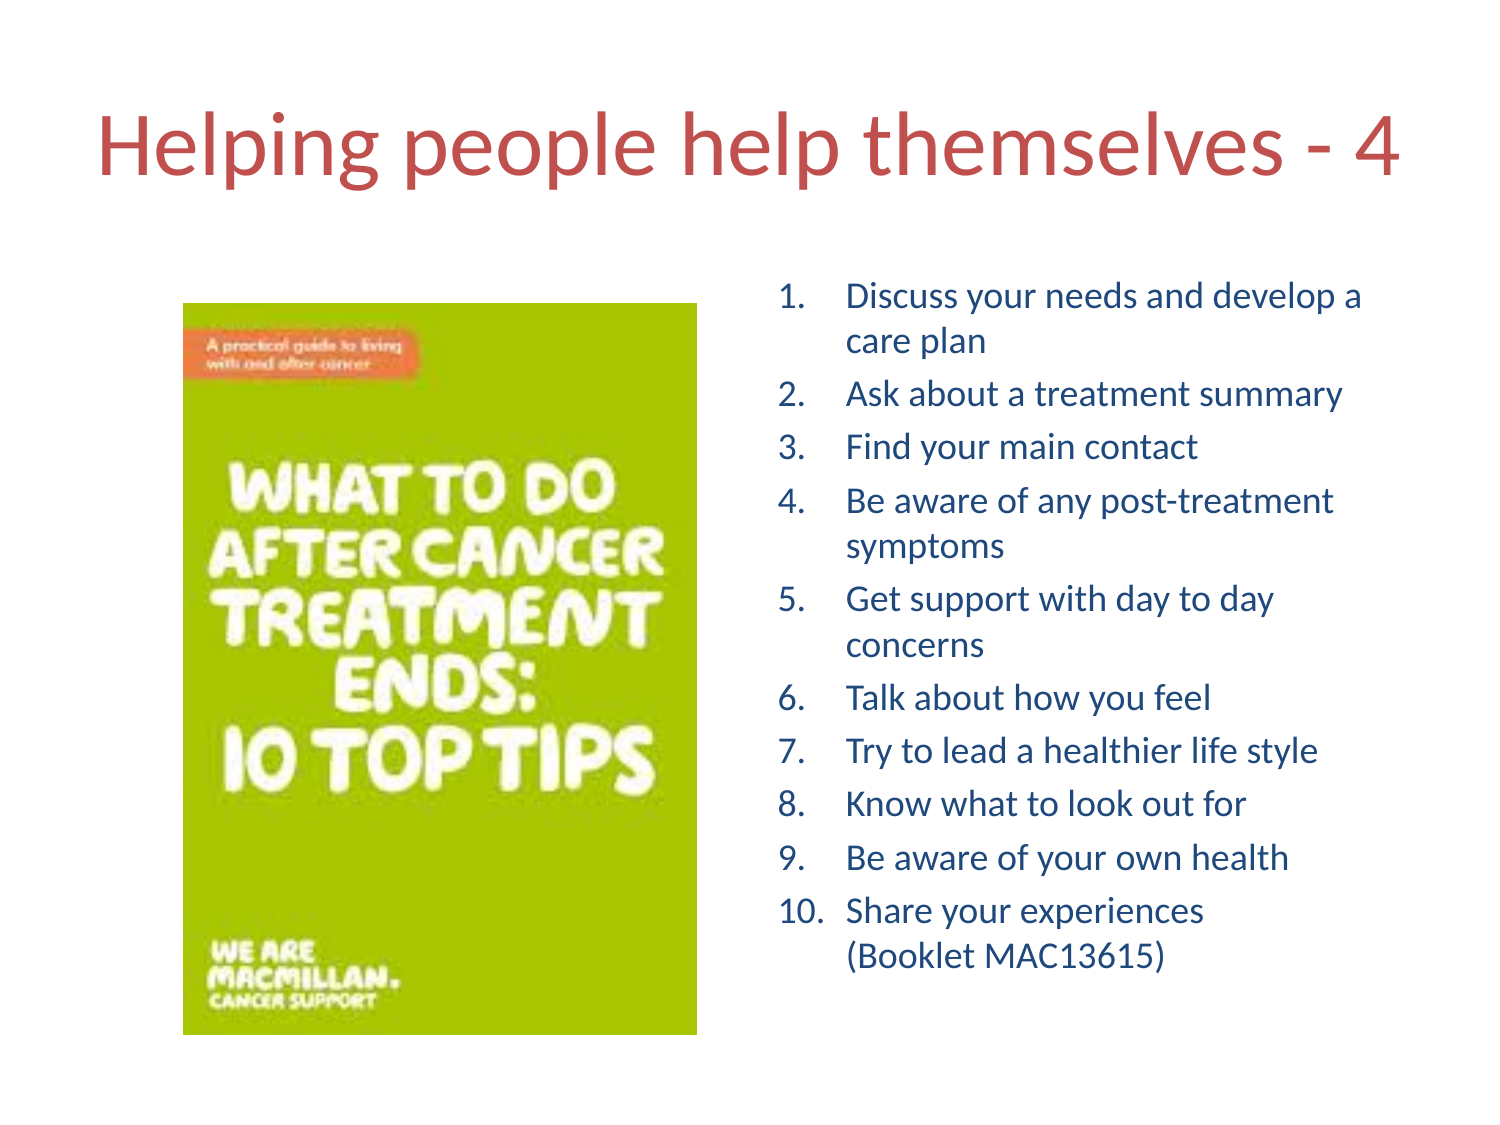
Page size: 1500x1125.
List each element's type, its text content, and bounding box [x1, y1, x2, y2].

list Discuss your needs and develop a care plan Ask about a treatment summary Find your main contact Be aware of any post-treatment symptoms Get support with day to day concerns Talk about how you feel Try to lead a healthier life style Know what to look out for Be aware of your own health Share your experiences (Booklet MAC13615) [762, 262, 1425, 1005]
title Helping people help themselves - 4 [75, 45, 1425, 233]
picture [182, 303, 697, 1036]
